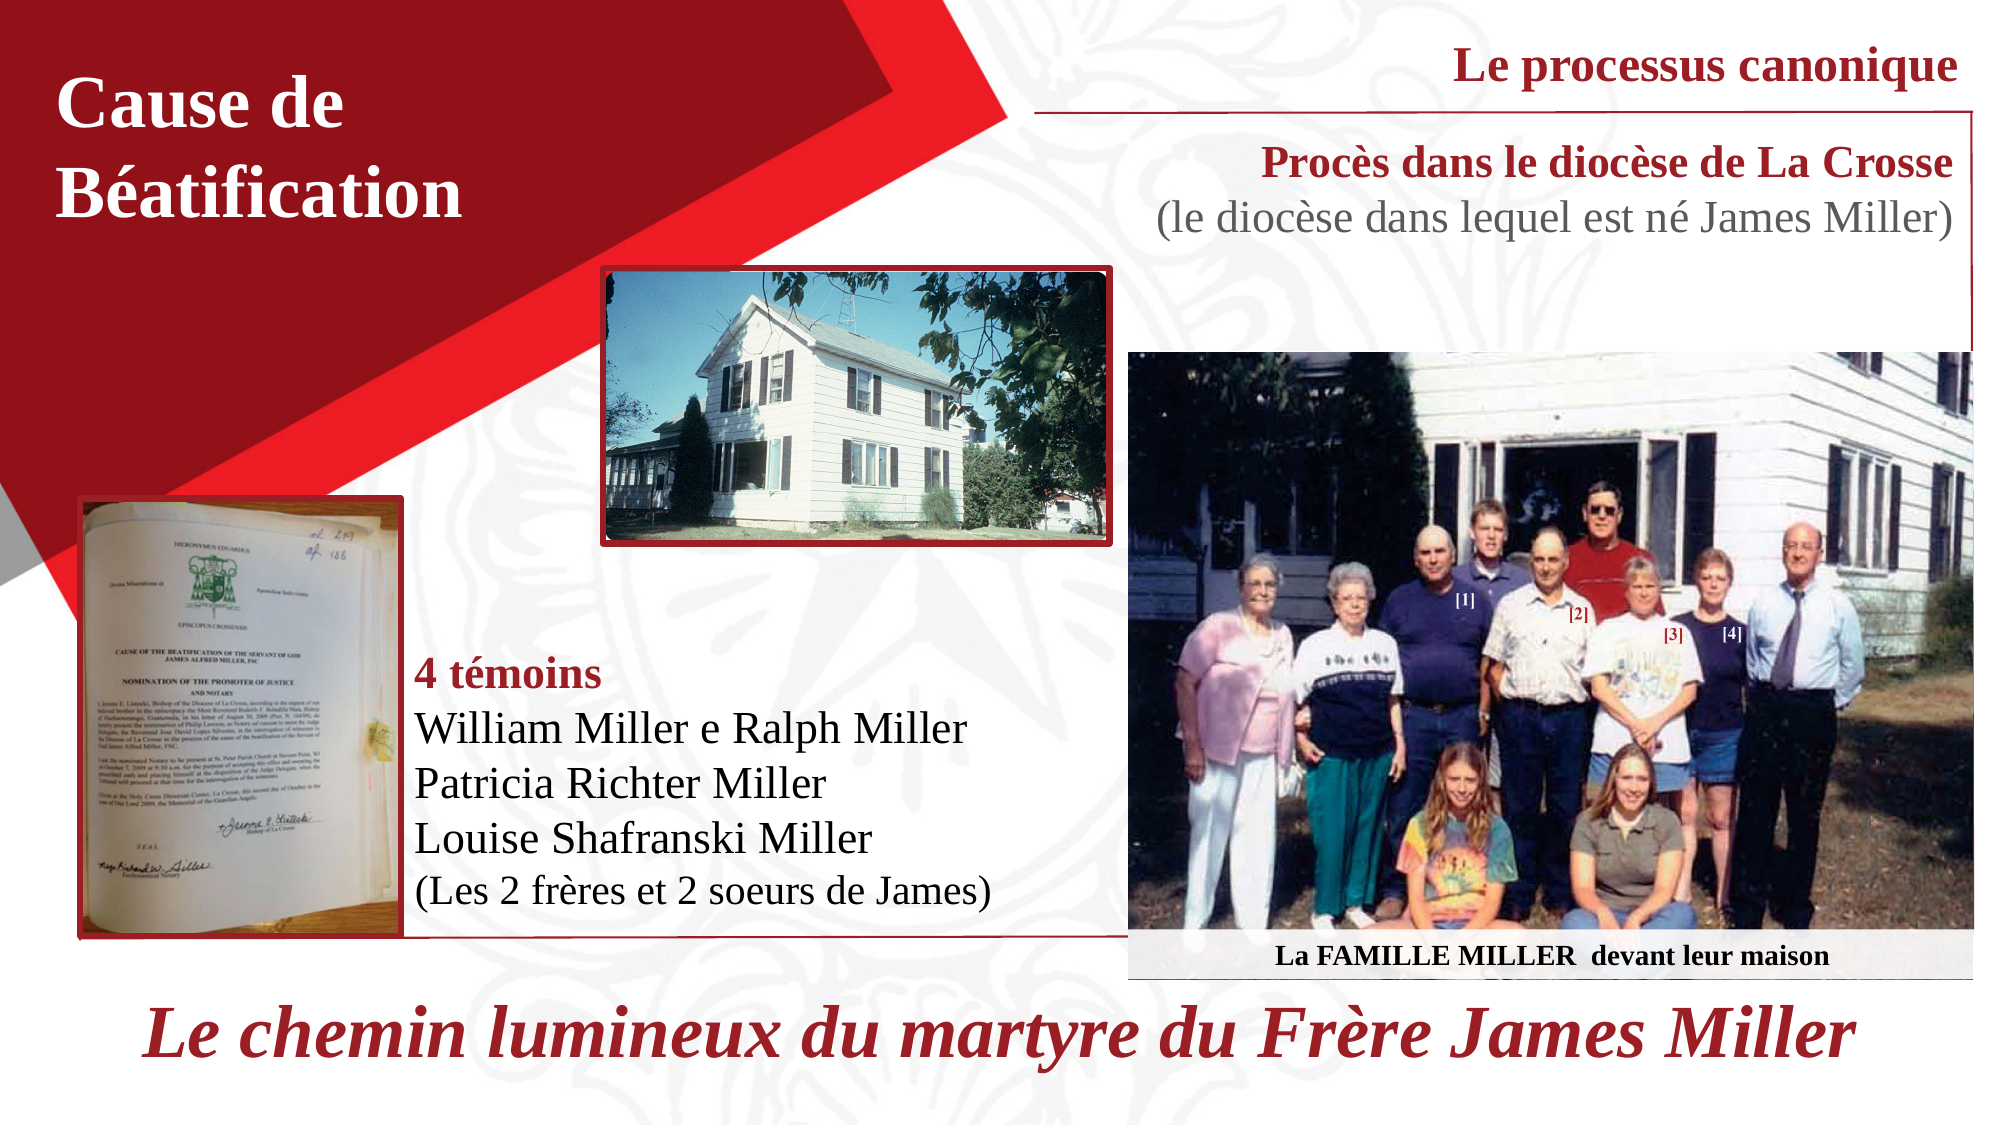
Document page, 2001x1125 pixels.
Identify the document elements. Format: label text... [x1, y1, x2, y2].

text_box Le chemin lumineux du martyre du Frère James Miller [0, 975, 2000, 1081]
picture [82, 501, 399, 934]
picture [605, 271, 1107, 541]
text_box Le processus canonique [1054, 24, 1974, 99]
picture [0, 0, 2001, 1125]
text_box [79, 111, 1974, 941]
text_box Cause de Béatification [40, 44, 699, 240]
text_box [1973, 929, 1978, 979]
